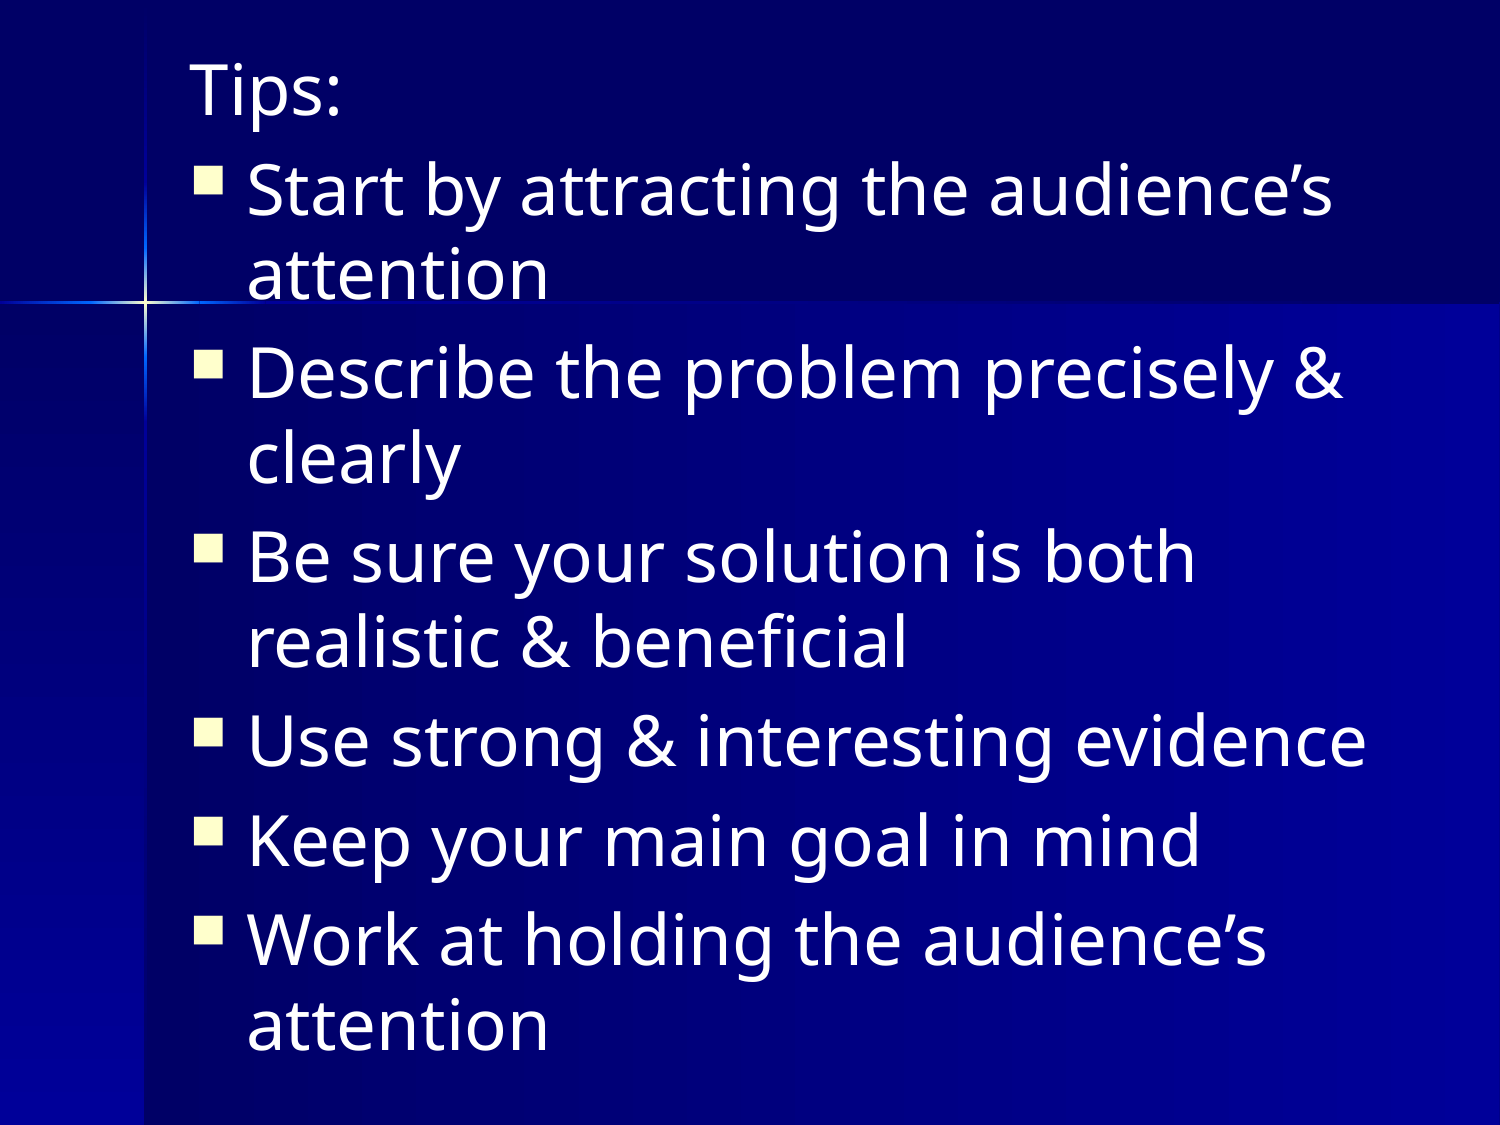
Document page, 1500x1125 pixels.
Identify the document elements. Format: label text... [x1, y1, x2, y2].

list Tips: Start by attracting the audience’s attention Describe the problem precisely & clearly Be sure your solution is both realistic & beneficial Use strong & interesting evidence Keep your main goal in mind Work at holding the audience’s attention [174, 37, 1476, 1001]
